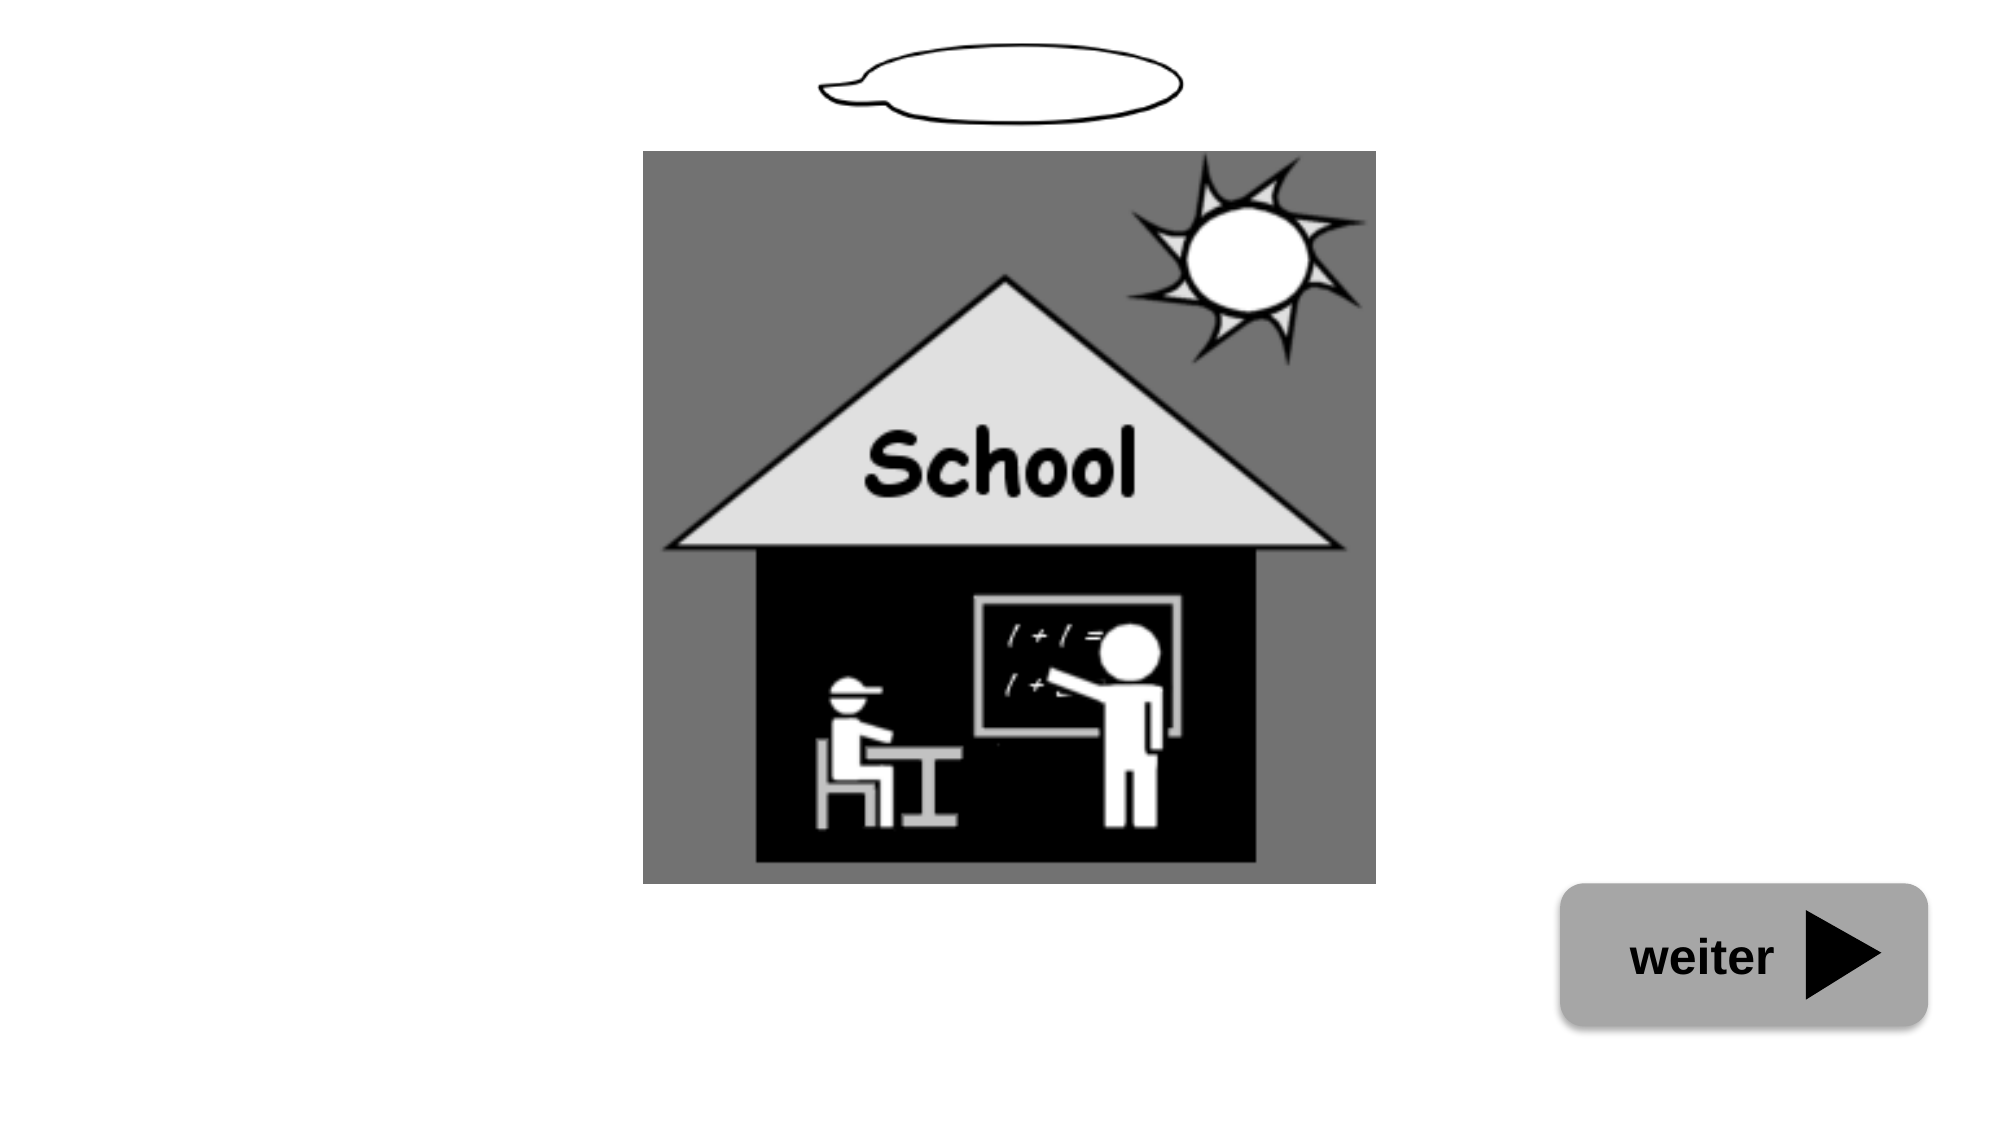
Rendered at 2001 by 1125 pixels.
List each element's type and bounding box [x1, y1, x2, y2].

text_box [1473, 832, 1959, 1078]
picture [643, 151, 1376, 884]
picture [806, 6, 1212, 149]
text_box [1560, 883, 1929, 1027]
